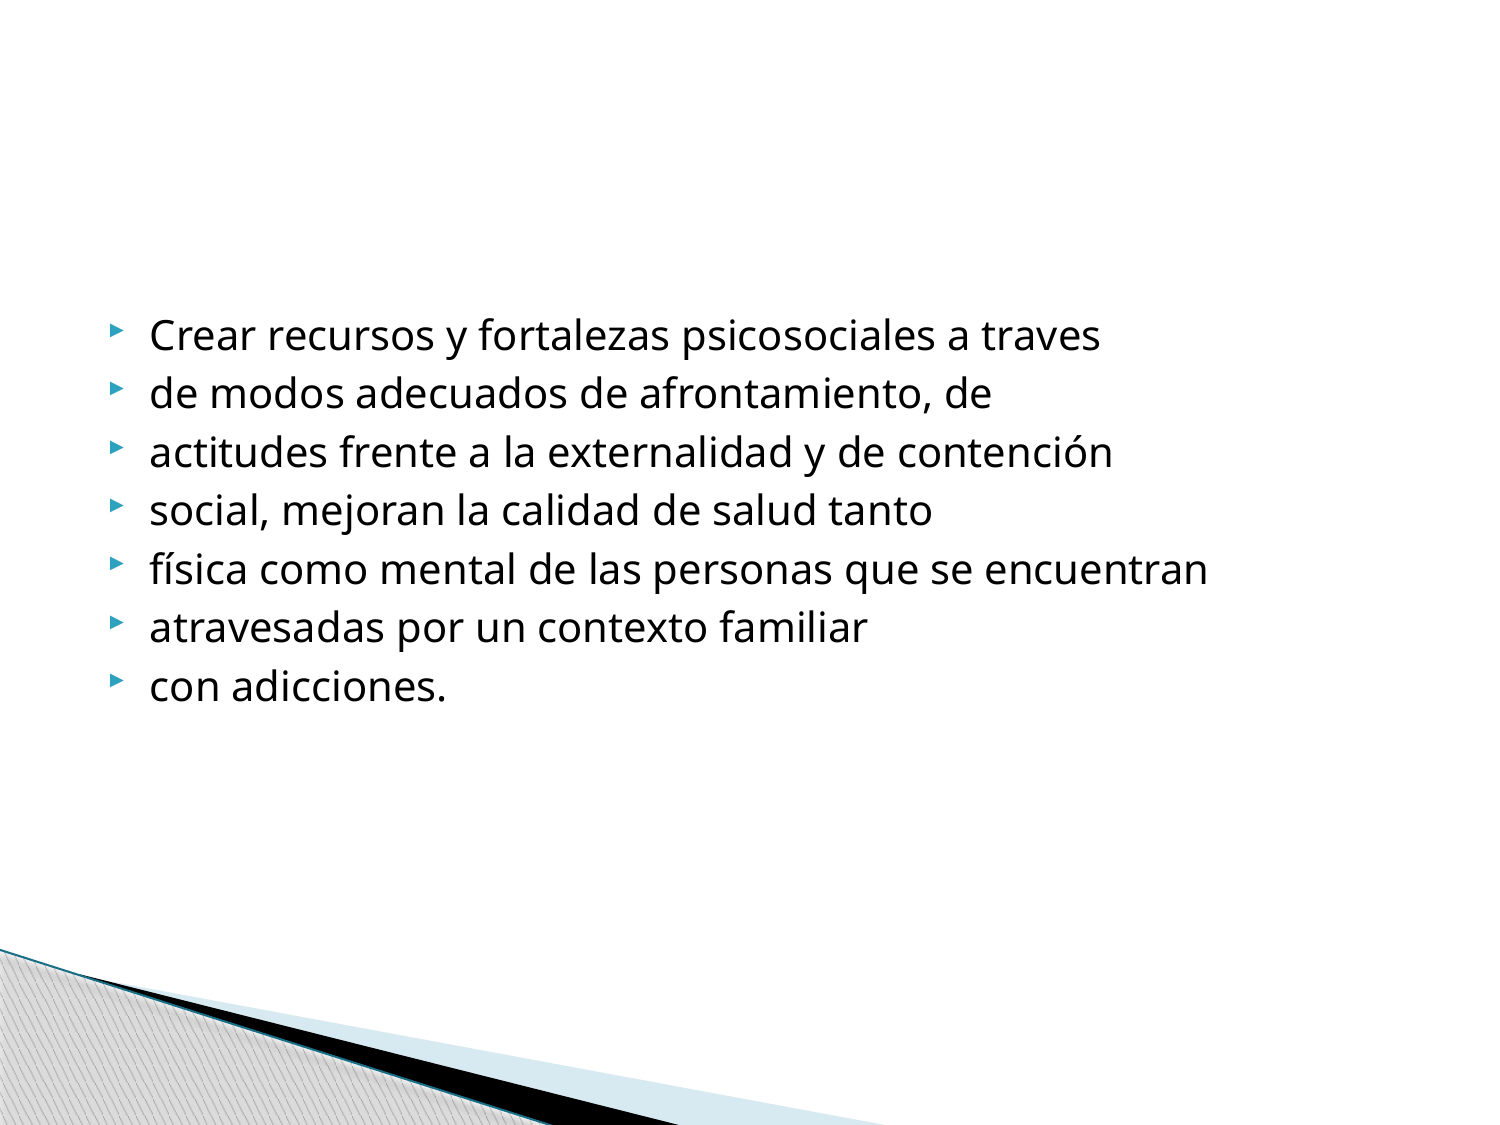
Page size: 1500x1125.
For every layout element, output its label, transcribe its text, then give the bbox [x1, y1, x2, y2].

list Crear recursos y fortalezas psicosociales a traves de modos adecuados de afrontamiento, de actitudes frente a la externalidad y de contención social, mejoran la calidad de salud tanto física como mental de las personas que se encuentran atravesadas por un contexto familiar con adicciones. [75, 243, 1425, 986]
